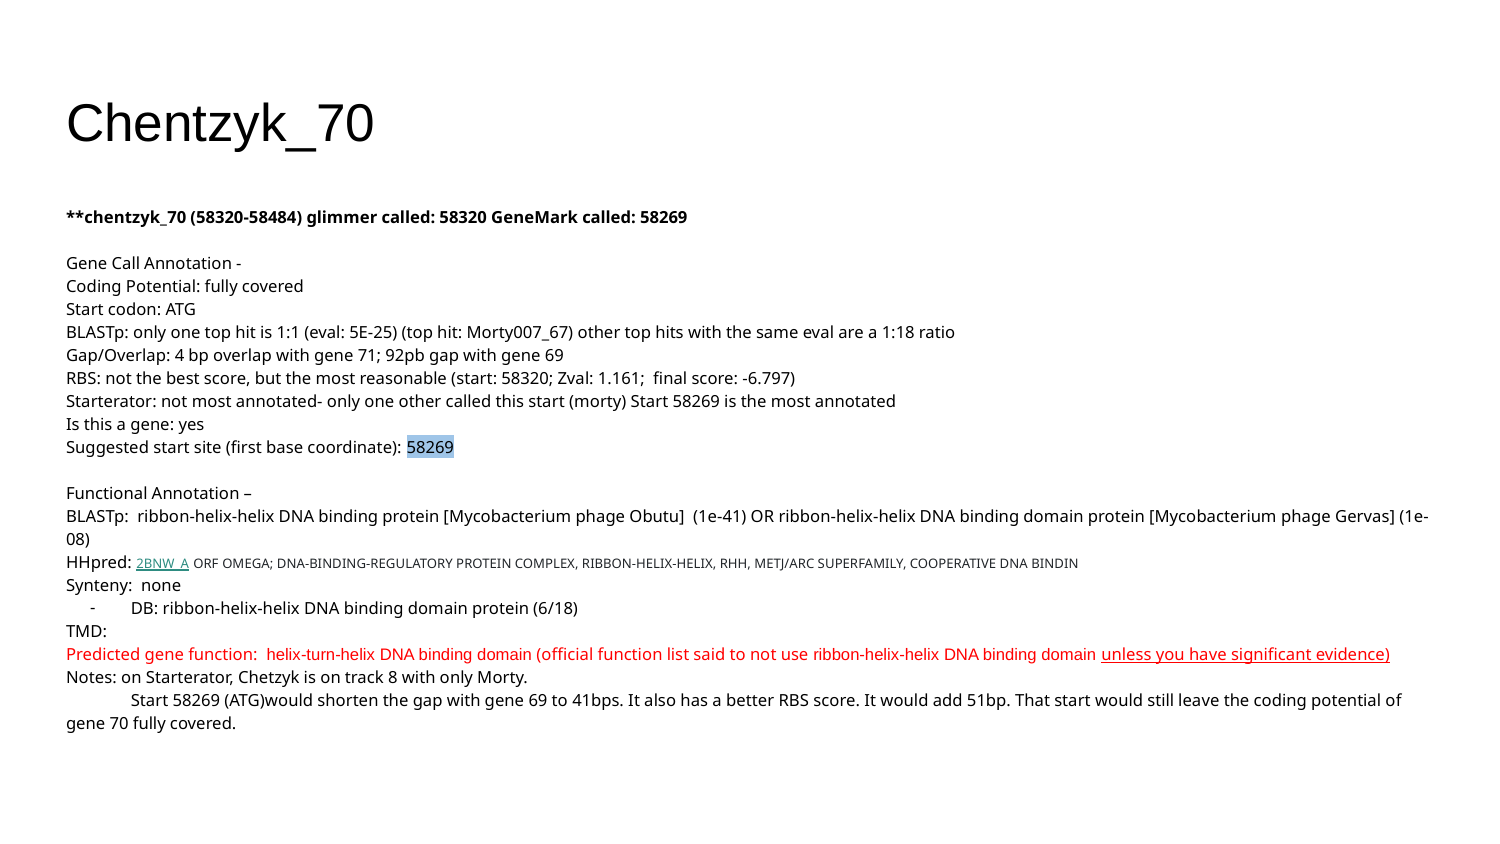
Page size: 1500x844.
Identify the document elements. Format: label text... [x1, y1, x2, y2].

title Chentzyk_70 [51, 72, 1449, 167]
list **chentzyk_70 (58320-58484) glimmer called: 58320 GeneMark called: 58269 Gene Call Annotation - Coding Potential: fully covered Start codon: ATG BLASTp: only one top hit is 1:1 (eval: 5E-25) (top hit: Morty007_67) other top hits with the same eval are a 1:18 ratio Gap/Overlap: 4 bp overlap with gene 71; 92pb gap with gene 69 RBS: not the best score, but the most reasonable (start: 58320; Zval: 1.161; final score: -6.797) Starterator: not most annotated- only one other called this start (morty) Start 58269 is the most annotated Is this a gene: yes Suggested start site (first base coordinate): 58269 Functional Annotation – BLASTp: ribbon-helix-helix DNA binding protein [Mycobacterium phage Obutu] (1e-41) OR ribbon-helix-helix DNA binding domain protein [Mycobacterium phage Gervas] (1e-08) HHpred: 2BNW_A ORF OMEGA; DNA-BINDING-REGULATORY PROTEIN COMPLEX, RIBBON-HELIX-HELIX, RHH, METJ/ARC SUPERFAMILY, COOPERATIVE DNA BINDIN Synteny: none DB: ribbon-helix-helix DNA binding domain protein (6/18) TMD: Predicted gene function: helix-turn-helix DNA binding domain (official function list said to not use ribbon-helix-helix DNA binding domain unless you have significant evidence) Notes: on Starterator, Chetzyk is on track 8 with only Morty. Start 58269 (ATG)would shorten the gap with gene 69 to 41bps. It also has a better RBS score. It would add 51bp. That start would still leave the coding potential of gene 70 fully covered. [51, 189, 1449, 750]
